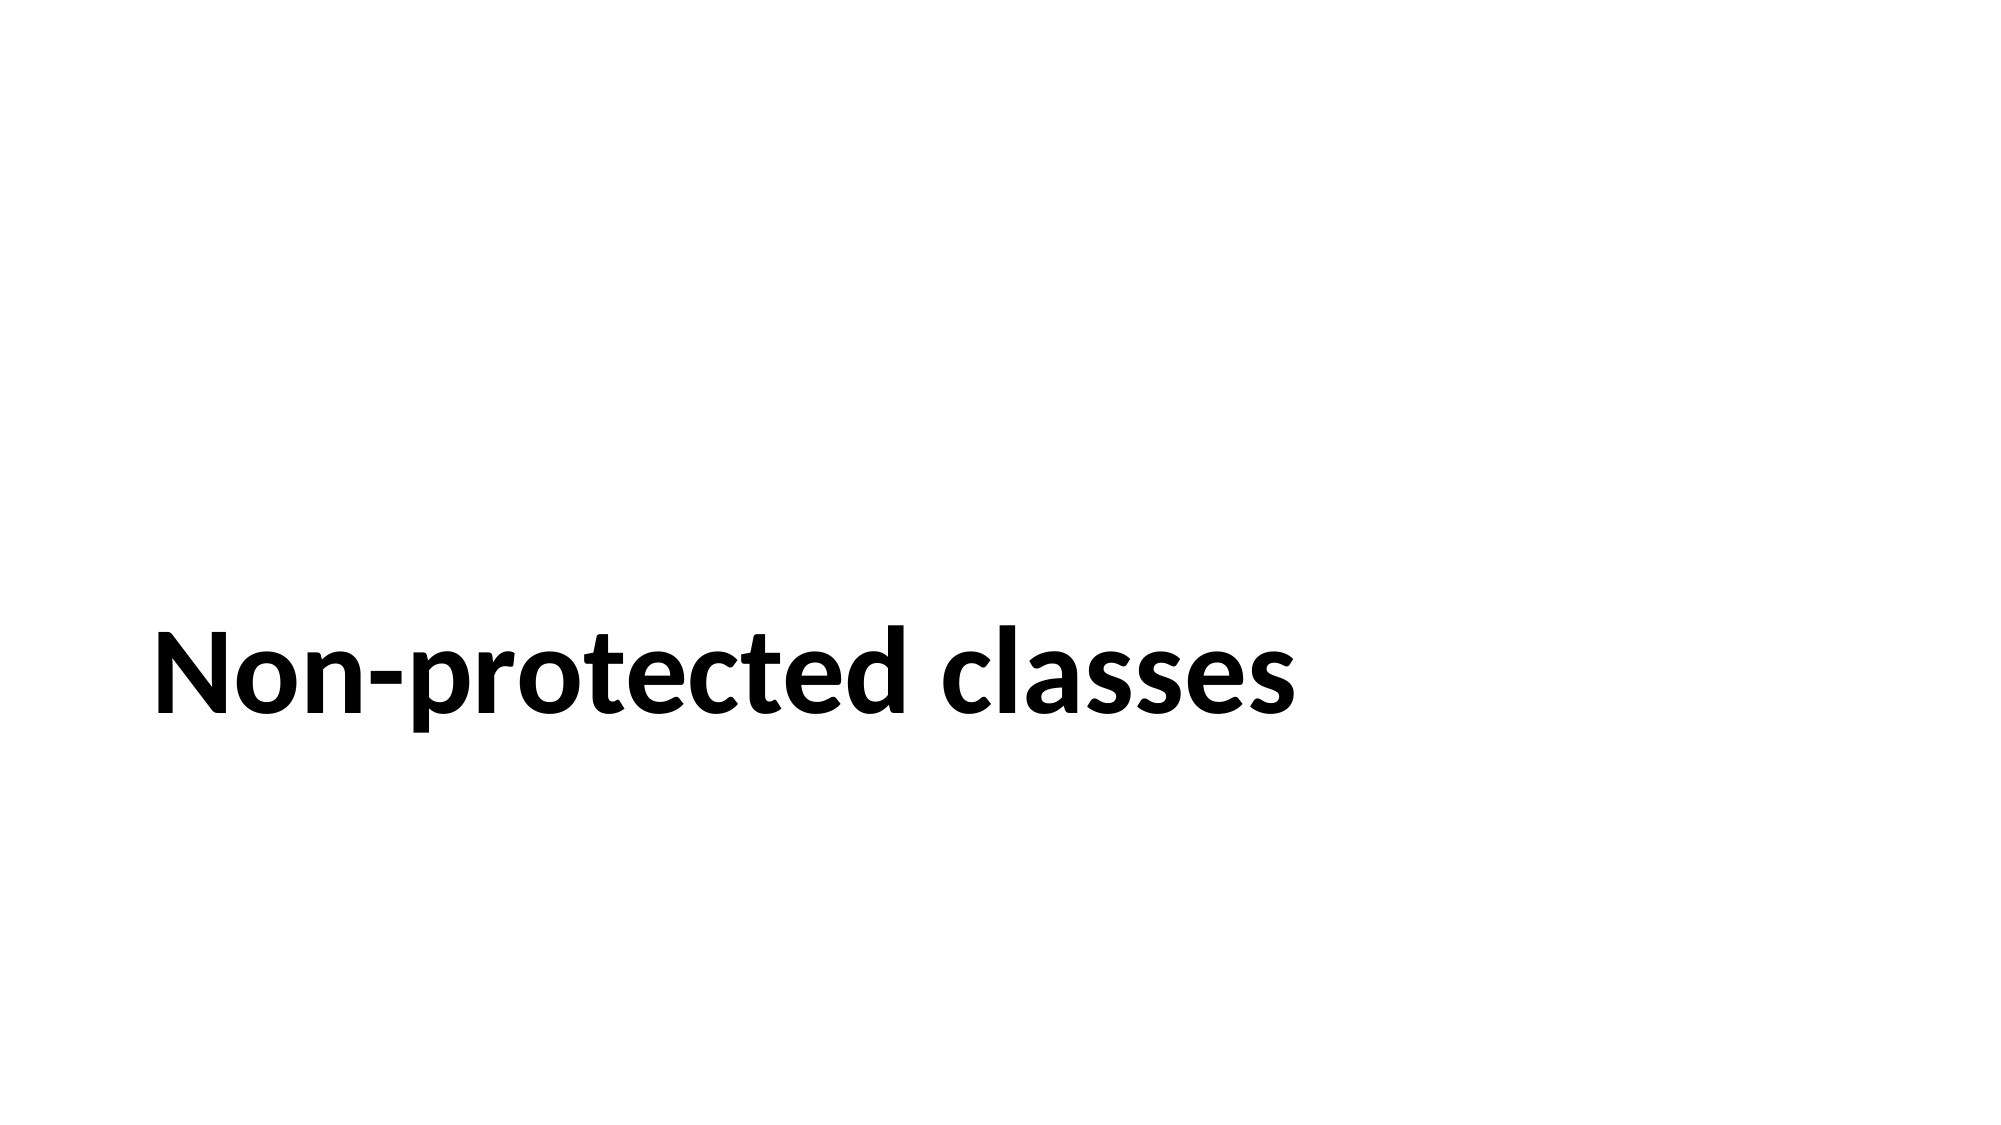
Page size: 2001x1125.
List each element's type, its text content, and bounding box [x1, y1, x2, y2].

title Non-protected classes [136, 280, 1862, 749]
